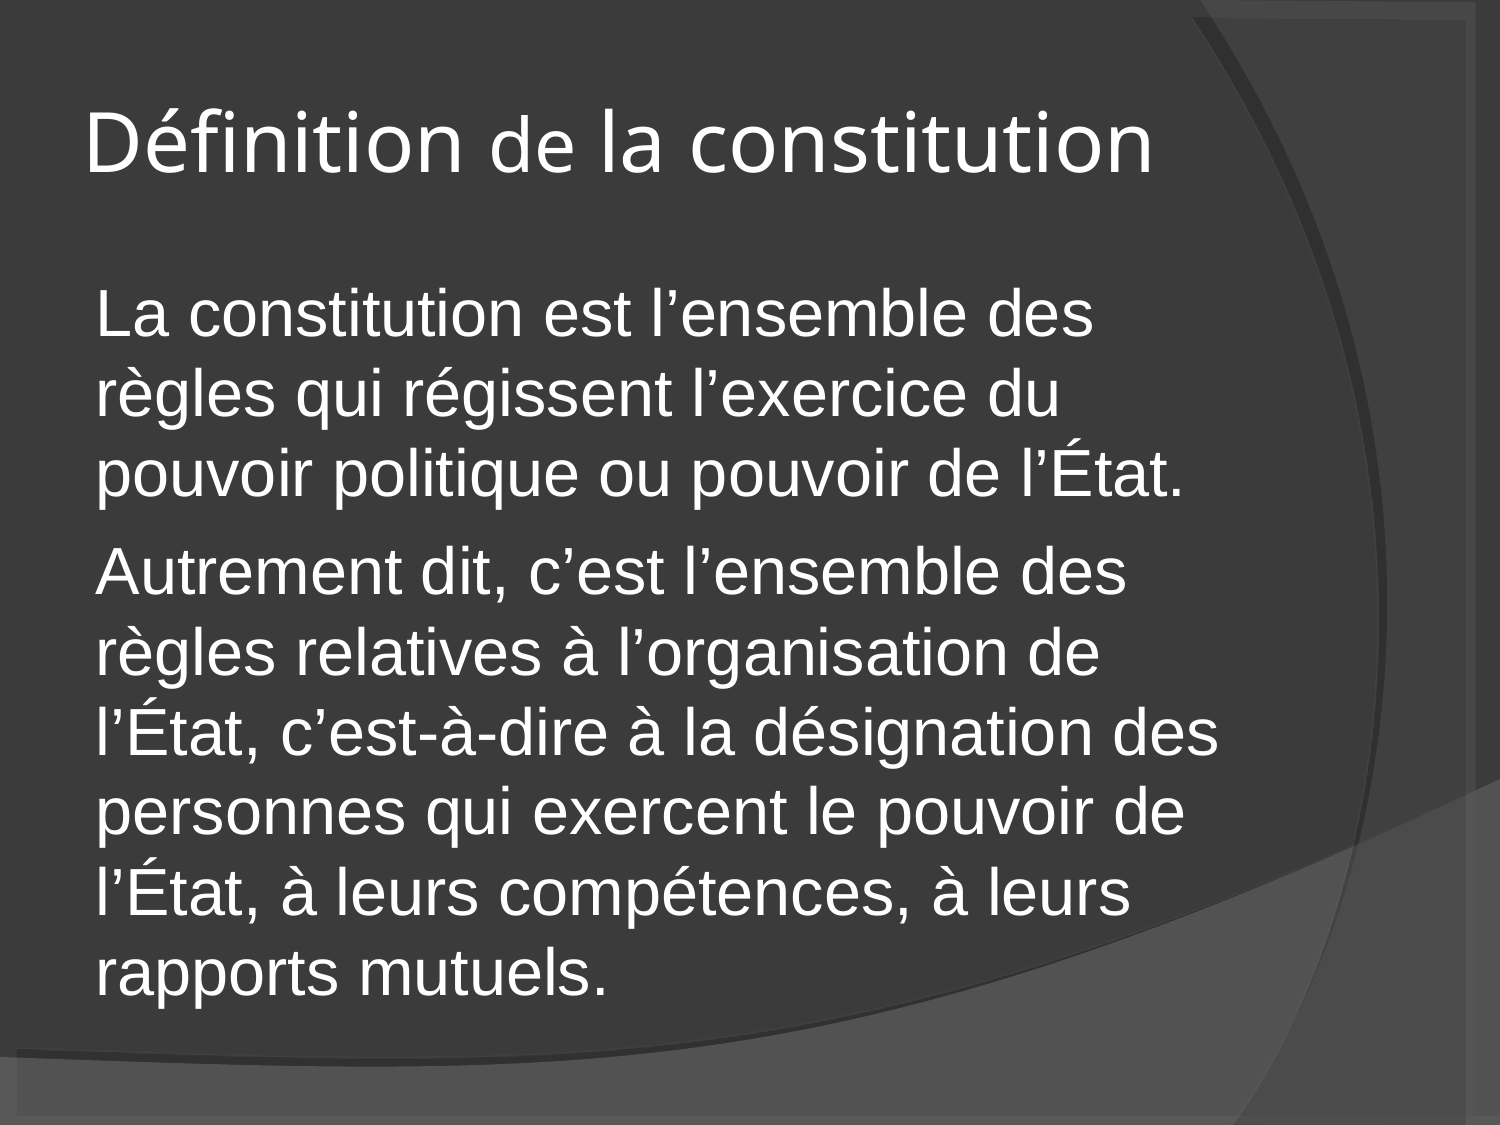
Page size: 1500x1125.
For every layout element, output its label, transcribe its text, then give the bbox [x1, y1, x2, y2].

text_box La constitution est l’ensemble des règles qui régissent l’exercice du pouvoir politique ou pouvoir de l’État. Autrement dit, c’est l’ensemble des règles relatives à l’organisation de l’État, c’est-à-dire à la désignation des personnes qui exercent le pouvoir de l’État, à leurs compétences, à leurs rapports mutuels. [75, 262, 1300, 1005]
text_box Définition de la constitution [75, 45, 1300, 233]
